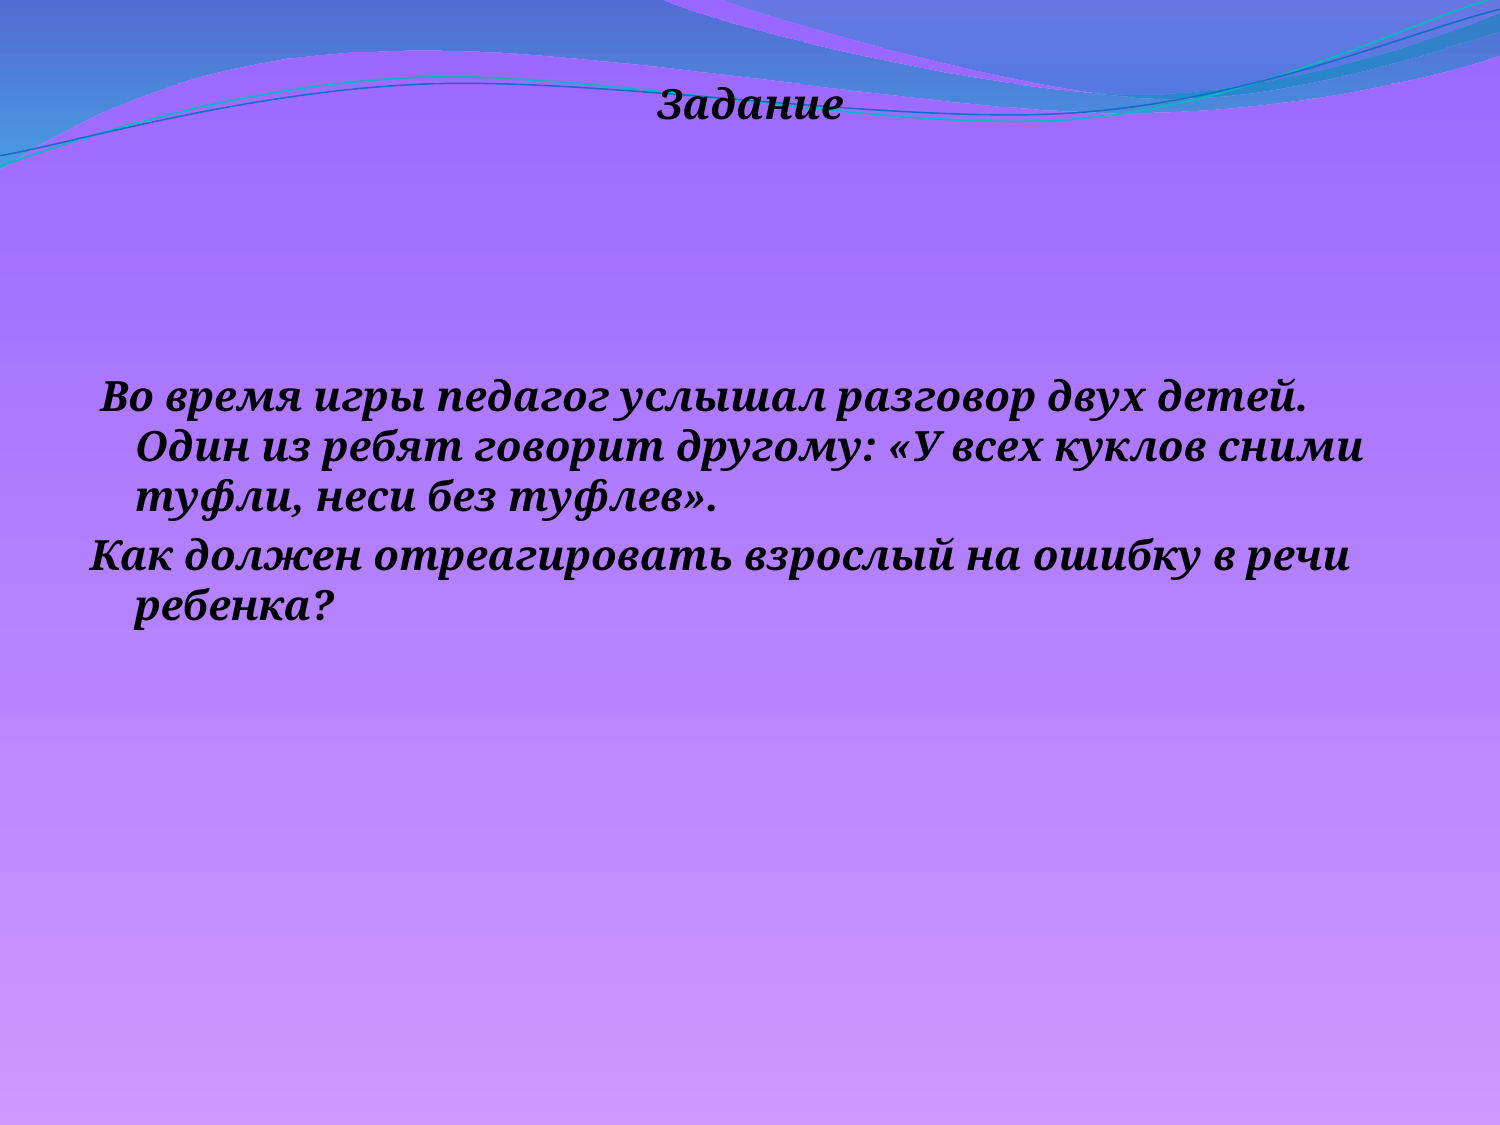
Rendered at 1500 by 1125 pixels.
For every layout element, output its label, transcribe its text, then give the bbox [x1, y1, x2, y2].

list Задание Во время игры педагог услышал разговор двух детей. Один из ребят говорит другому: «У всех куклов сними туфли, неси без туфлев». Как должен отреагировать взрослый на ошибку в речи ребенка? [75, 70, 1425, 1038]
